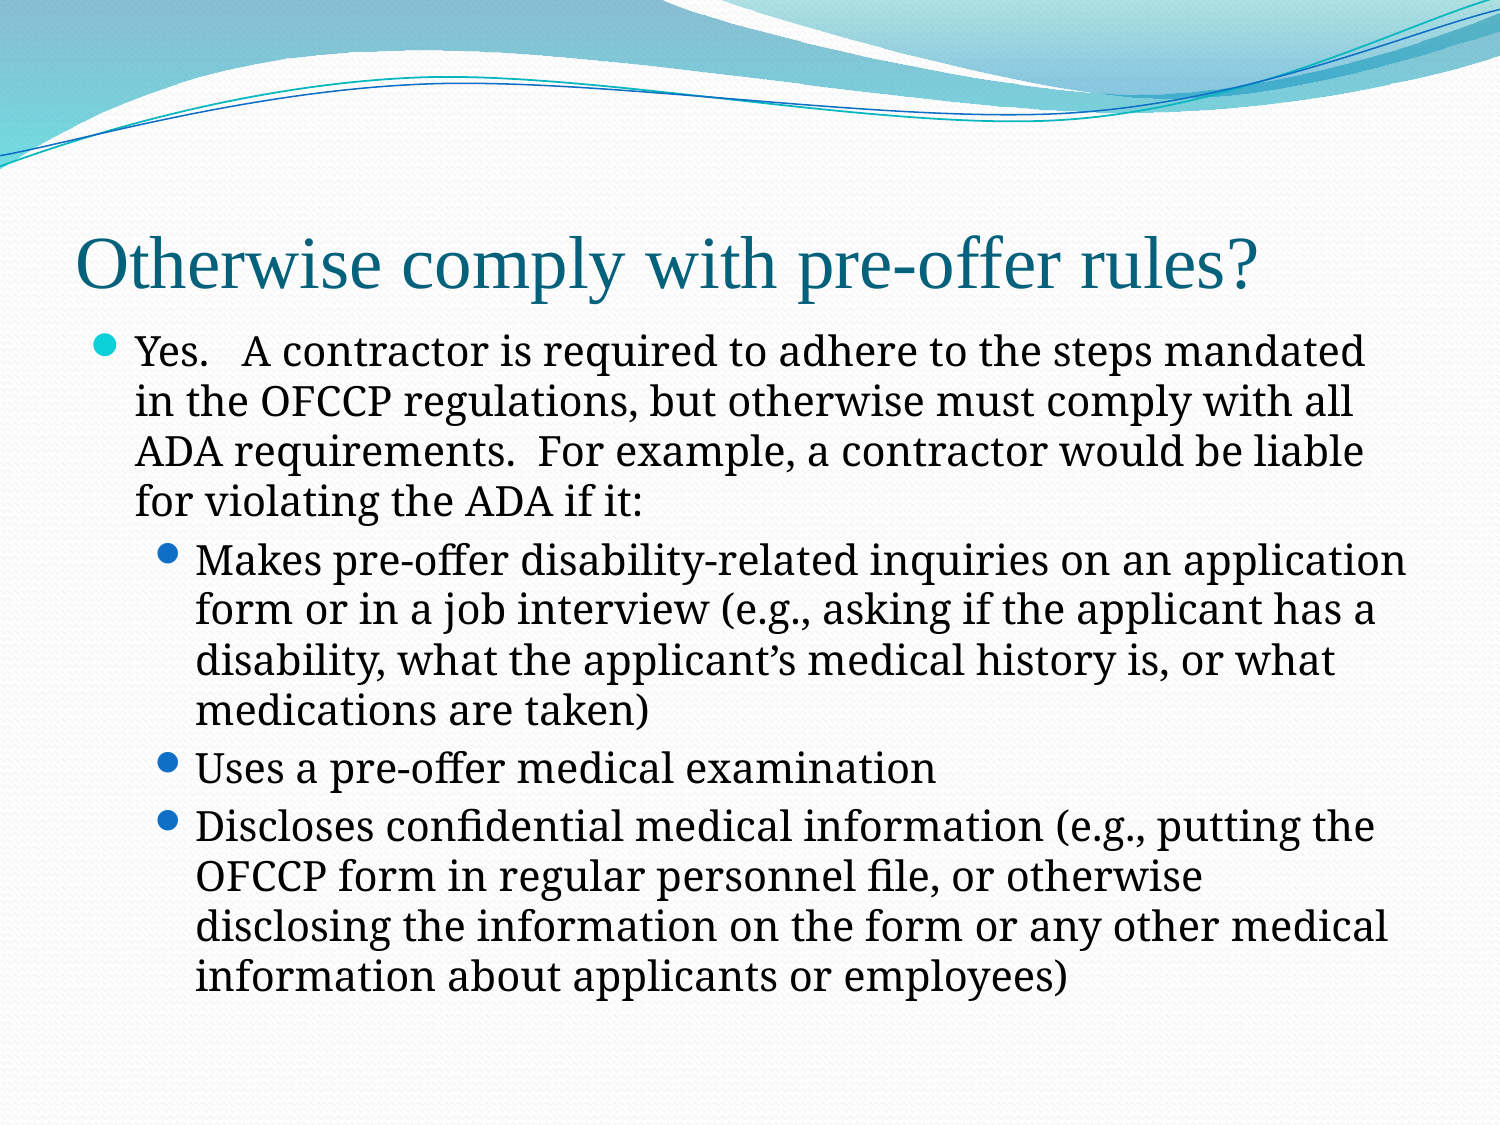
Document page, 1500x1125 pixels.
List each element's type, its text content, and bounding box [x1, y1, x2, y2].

list Yes. A contractor is required to adhere to the steps mandated in the OFCCP regulations, but otherwise must comply with all ADA requirements. For example, a contractor would be liable for violating the ADA if it: Makes pre-offer disability-related inquiries on an application form or in a job interview (e.g., asking if the applicant has a disability, what the applicant’s medical history is, or what medications are taken) Uses a pre-offer medical examination Discloses confidential medical information (e.g., putting the OFCCP form in regular personnel file, or otherwise disclosing the information on the form or any other medical information about applicants or employees) [74, 317, 1426, 1038]
title Otherwise comply with pre-offer rules? [74, 115, 1426, 304]
